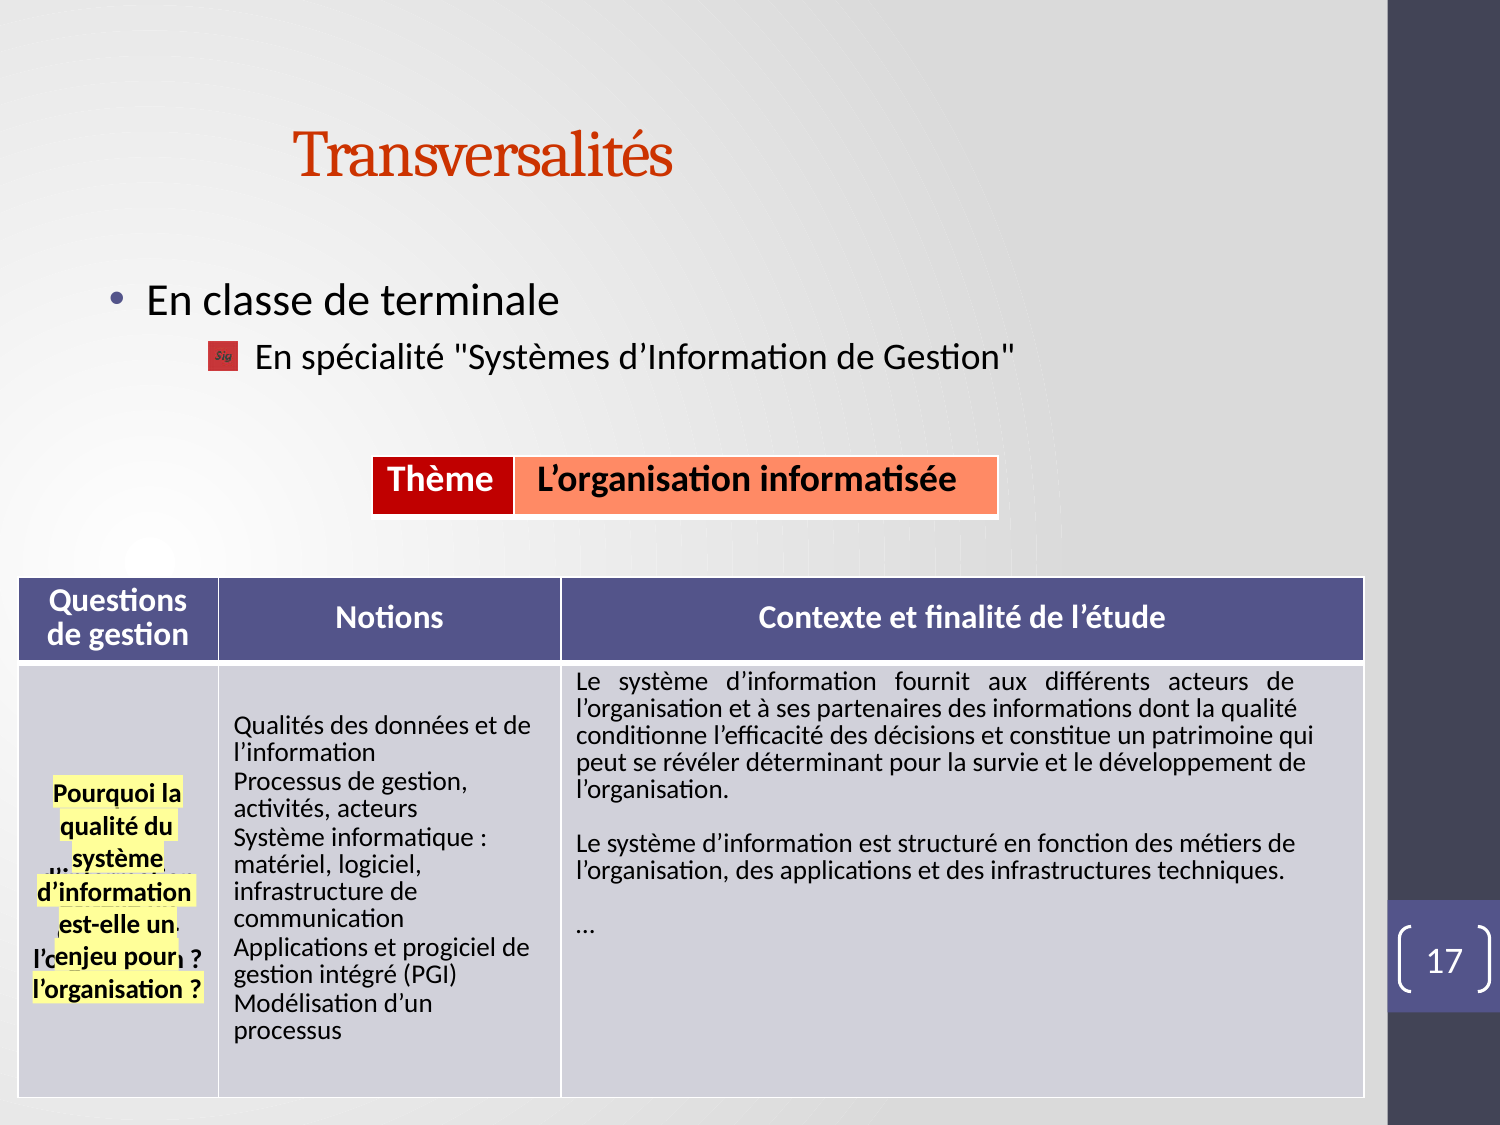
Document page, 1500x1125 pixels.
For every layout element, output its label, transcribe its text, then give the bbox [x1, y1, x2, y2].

picture [207, 341, 238, 372]
table_header Questions de gestion [19, 578, 218, 660]
text_box enjeu pour [54, 938, 179, 970]
text_box l’organisation ? [32, 970, 204, 1004]
text_box est-elle un [58, 906, 177, 938]
text_box d’information [37, 874, 197, 907]
table_header Thème [373, 457, 513, 514]
table_cell Qualités des données et de l’information Processus de gestion, activités, acteurs Système informatique : matériel, logiciel, infrastructure de communication Applications et progiciel de gestion intégré (PGI) Modélisation d’un processus [219, 666, 560, 1097]
text_box qualité du [59, 808, 178, 841]
slide_number 17 [1397, 924, 1492, 994]
text_box Pourquoi la [53, 775, 183, 808]
table_cell Le système d’information fournit aux différents acteurs de l’organisation et à ses partenaires des informations dont la qualité conditionne l’efficacité des décisions et constitue un patrimoine qui peut se révéler déterminant pour la survie et le développement de l’organisation. Le système d’information est structuré en fonction des métiers de l’organisation, des applications et des infrastructures techniques. … [562, 666, 1363, 1097]
text_box système [72, 840, 164, 873]
table_header L’organisation informatisée [515, 457, 997, 514]
title Transversalités [277, 66, 1325, 233]
table_header Notions [219, 578, 560, 660]
table_cell Pourquoi la qualité du système d’information est-elle un enjeu pour l’organisation ? [19, 666, 218, 1097]
text_box En classe de terminale En spécialité "Systèmes d’Information de Gestion" [75, 262, 1365, 338]
table_header Contexte et finalité de l’étude [562, 578, 1363, 660]
